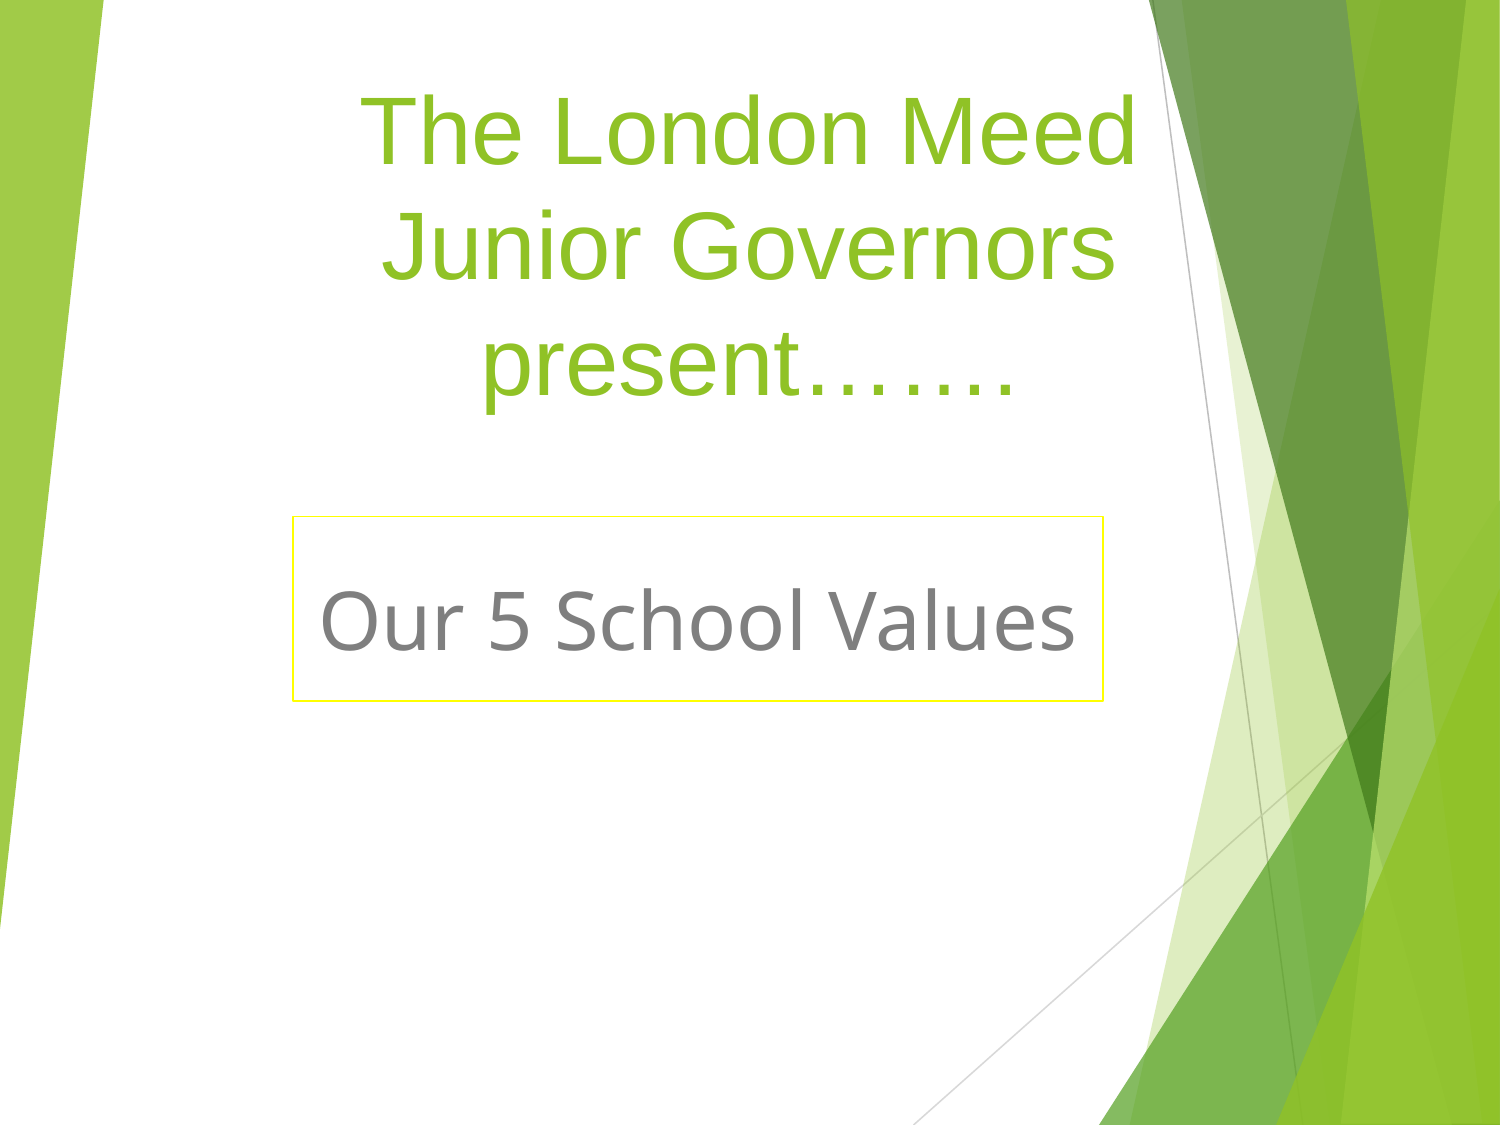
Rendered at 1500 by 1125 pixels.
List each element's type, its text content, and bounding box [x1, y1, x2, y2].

subtitle Our 5 School Values [292, 516, 1103, 702]
title The London Meed Junior Governors present……. [292, 61, 1208, 422]
